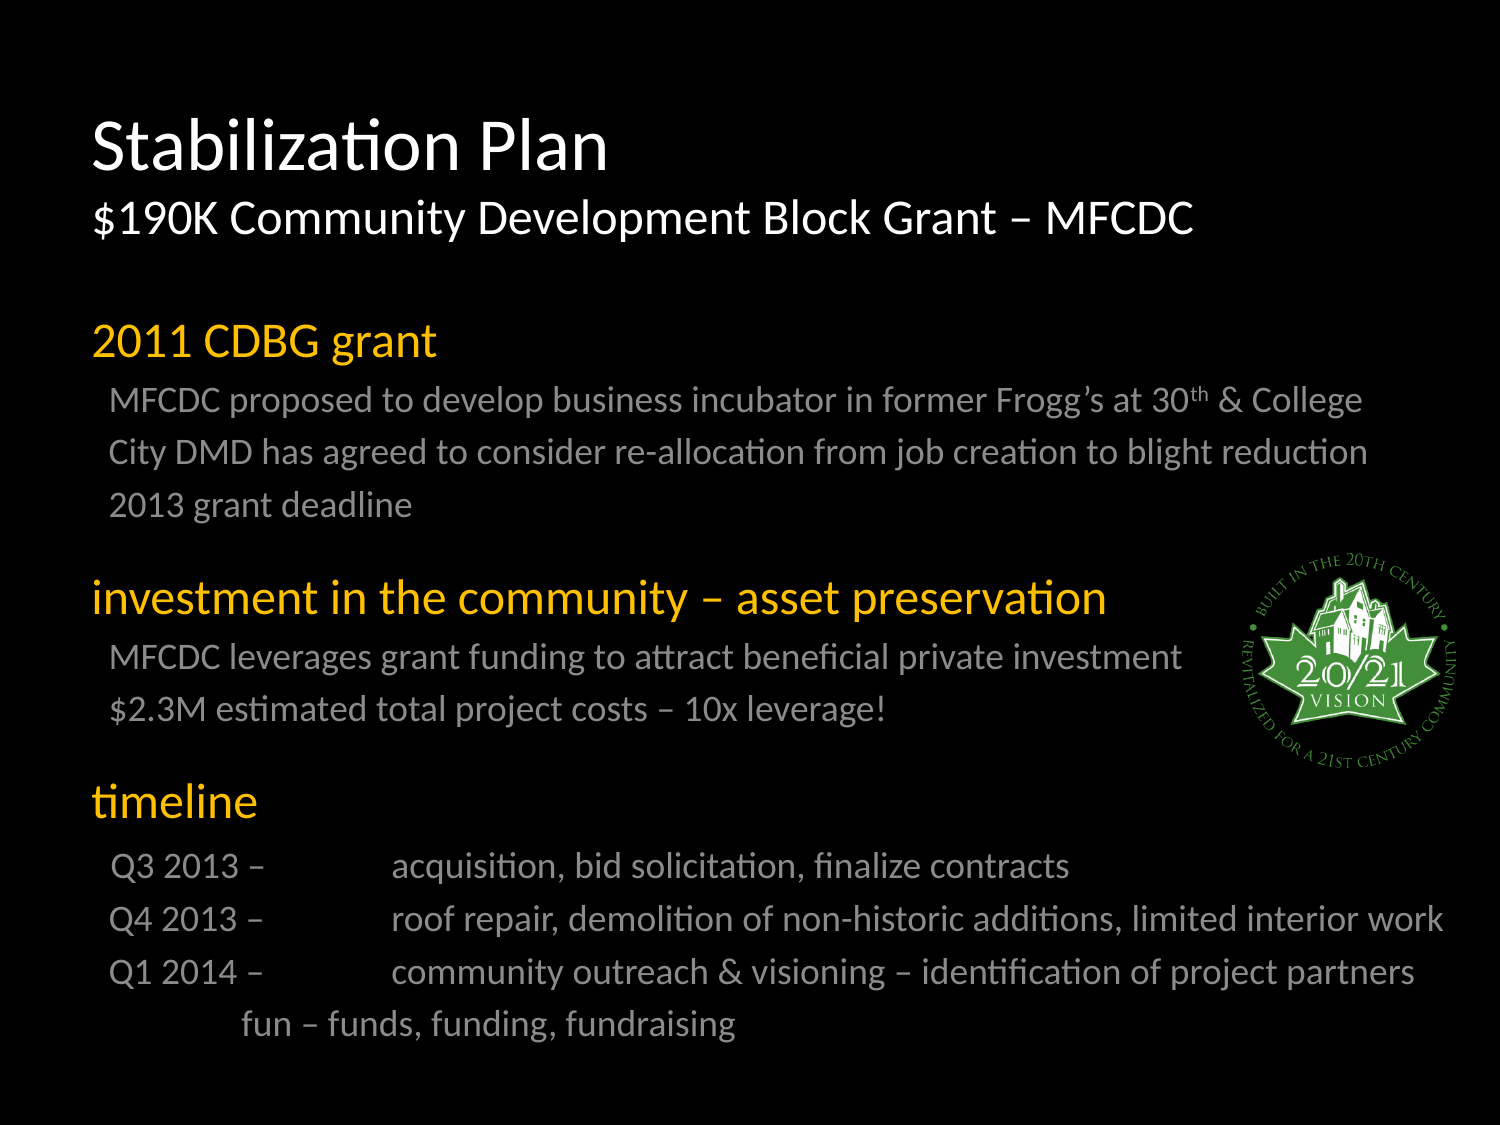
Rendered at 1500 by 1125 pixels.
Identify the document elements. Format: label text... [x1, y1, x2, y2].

subtitle 2011 CDBG grant MFCDC proposed to develop business incubator in former Frogg’s at 30th & College City DMD has agreed to consider re-allocation from job creation to blight reduction 2013 grant deadline investment in the community – asset preservation MFCDC leverages grant funding to attract beneficial private investment $2.3M estimated total project costs – 10x leverage! timeline Q3 2013 – acquisition, bid solicitation, finalize contracts Q4 2013 – roof repair, demolition of non-historic additions, limited interior work Q1 2014 – community outreach & visioning – identification of project partners fun – funds, funding, fundraising [76, 299, 1500, 996]
title Stabilization Plan $190K Community Development Block Grant – MFCDC [76, 87, 1352, 299]
picture [1237, 549, 1461, 776]
